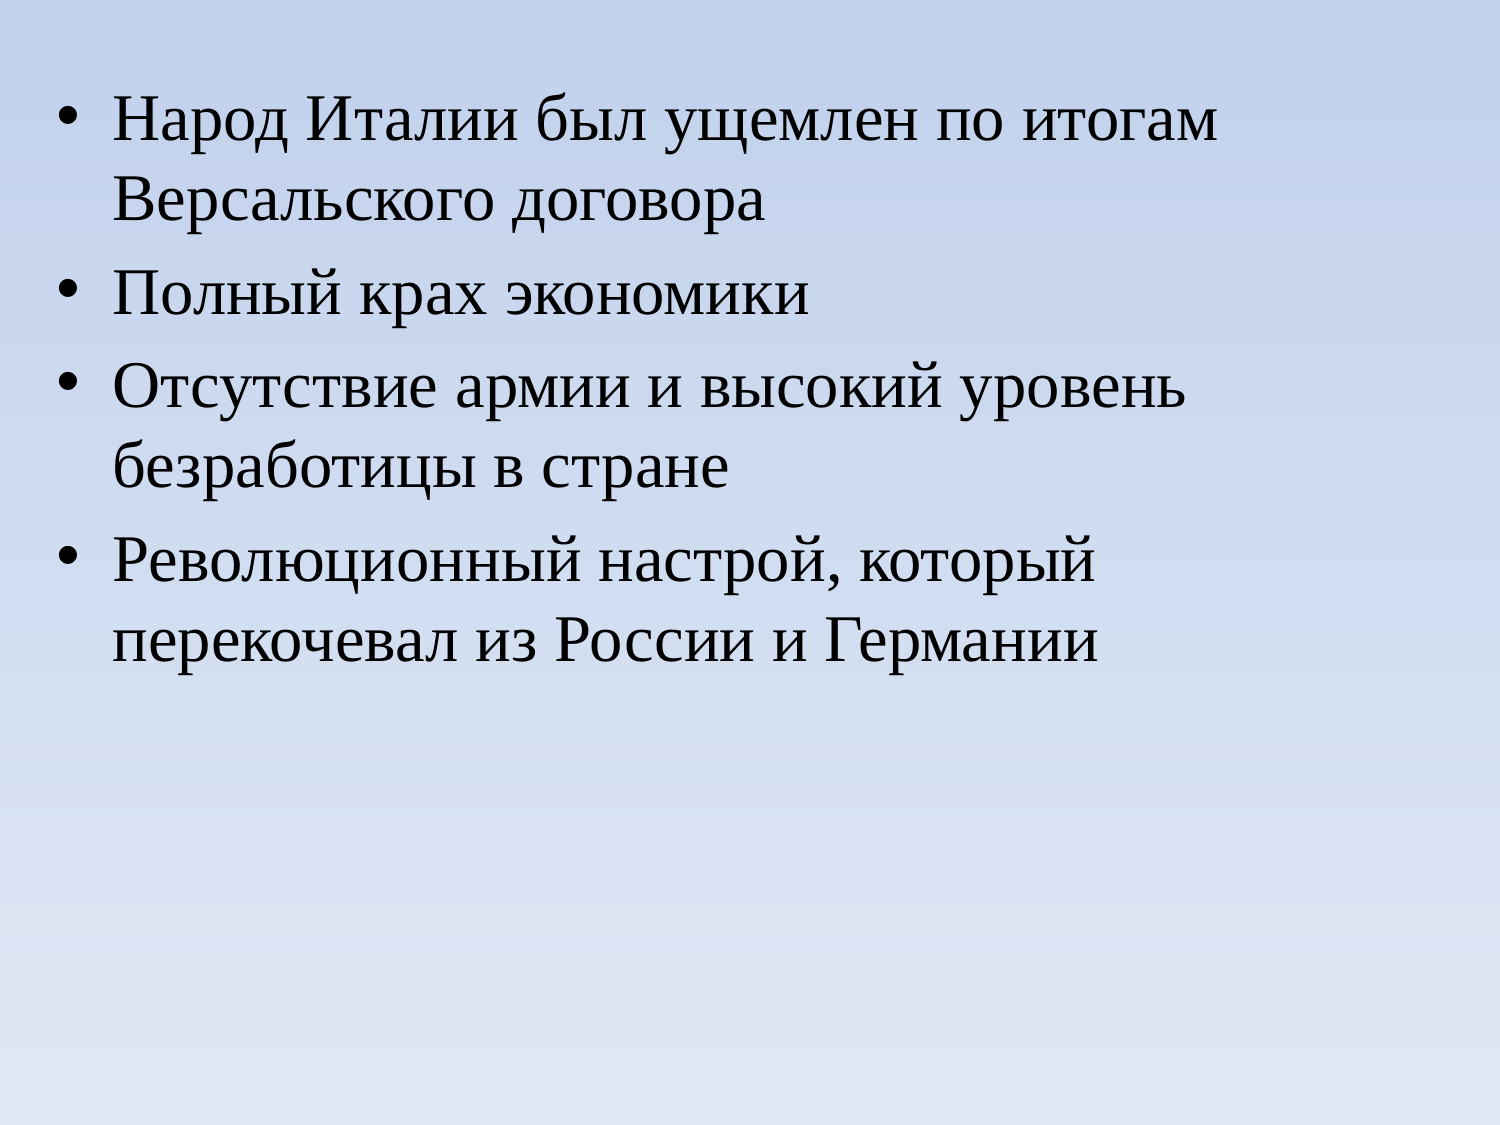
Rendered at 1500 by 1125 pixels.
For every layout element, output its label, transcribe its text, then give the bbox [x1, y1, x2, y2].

list Народ Италии был ущемлен по итогам Версальского договора Полный крах экономики Отсутствие армии и высокий уровень безработицы в стране Революционный настрой, который перекочевал из России и Германии [41, 66, 1471, 1005]
